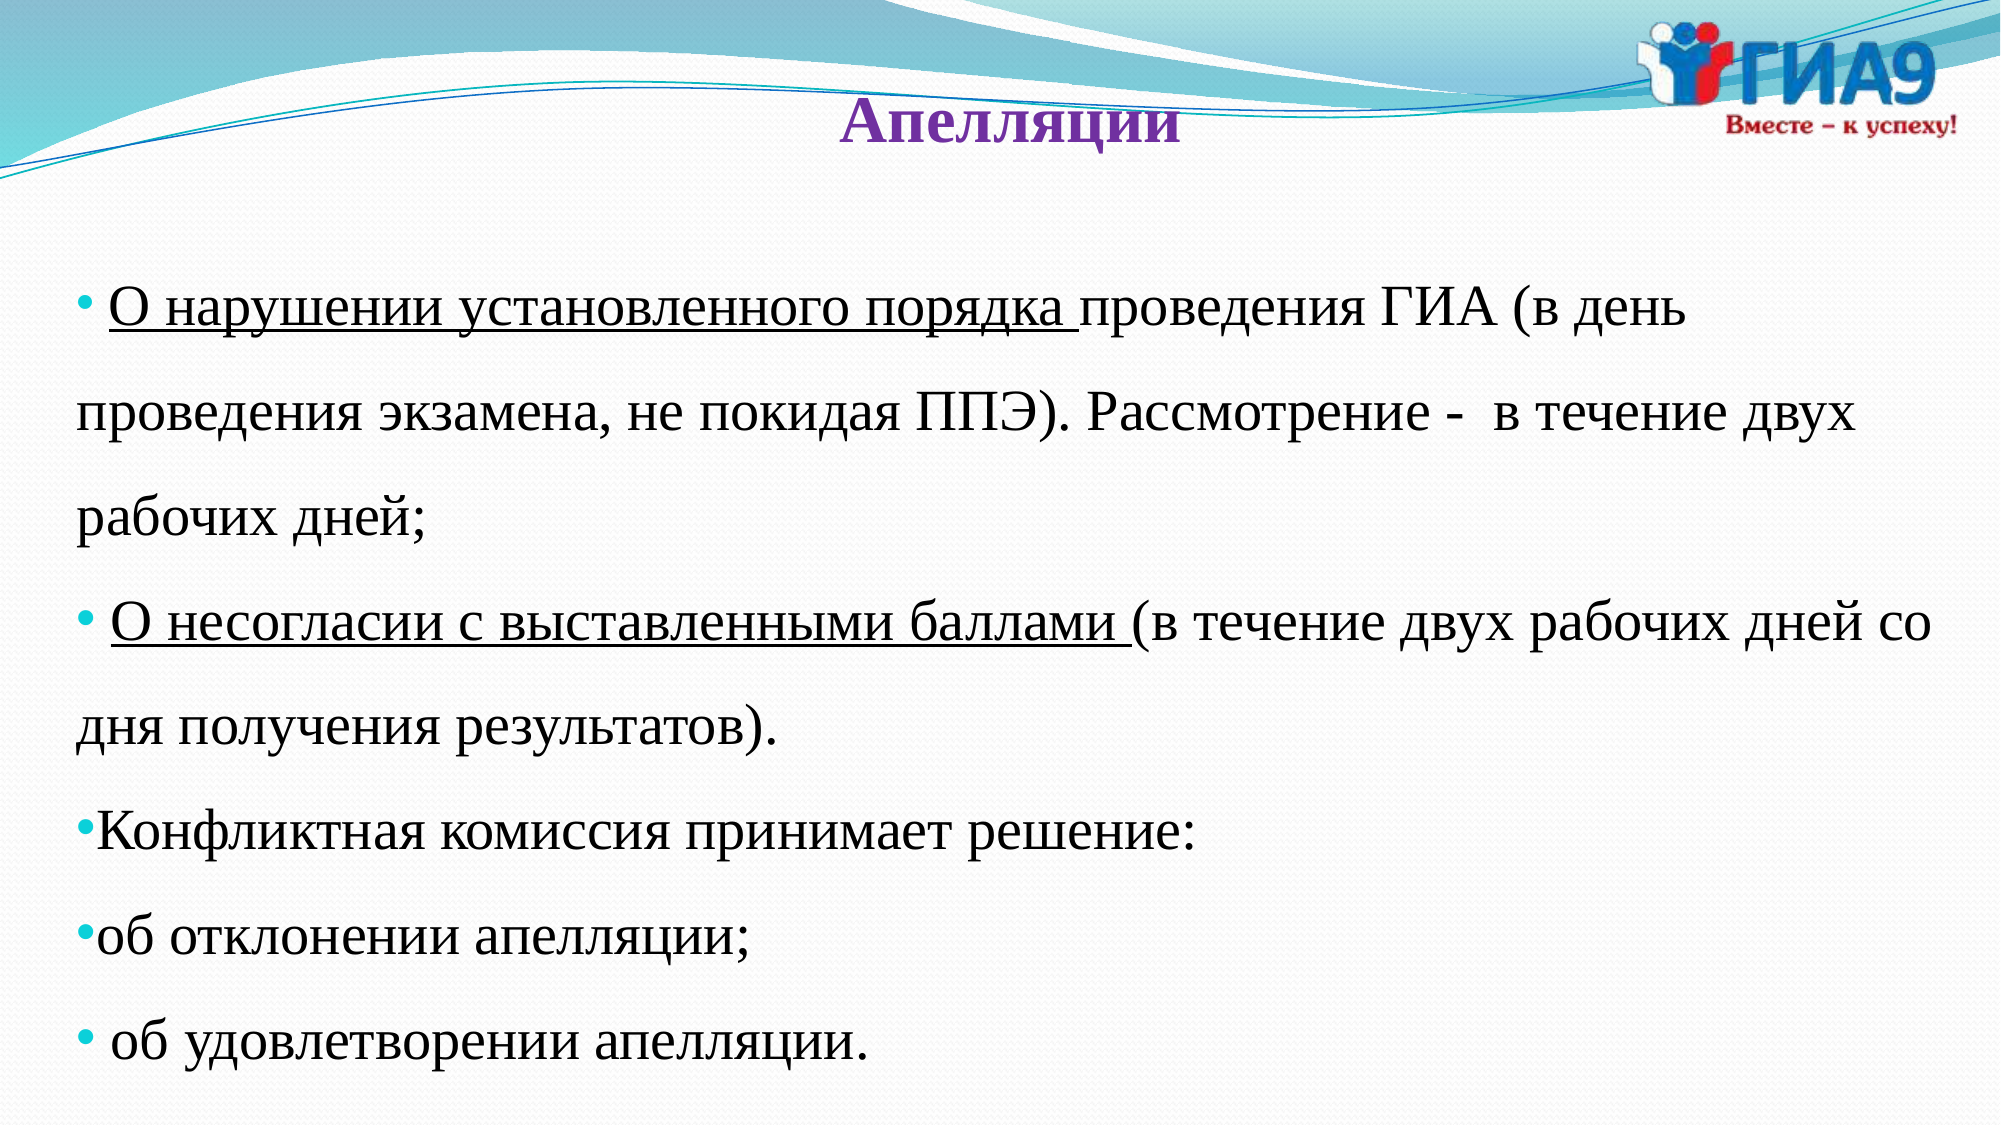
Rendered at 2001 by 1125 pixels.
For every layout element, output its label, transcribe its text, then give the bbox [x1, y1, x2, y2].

list О нарушении установленного порядка проведения ГИА (в день проведения экзамена, не покидая ППЭ). Рассмотрение - в течение двух рабочих дней; О несогласии с выставленными баллами (в течение двух рабочих дней со дня получения результатов). Конфликтная комиссия принимает решение: об отклонении апелляции; об удовлетворении апелляции. [62, 224, 1989, 1103]
picture [1635, 21, 1973, 154]
title Апелляции [343, 34, 1629, 157]
